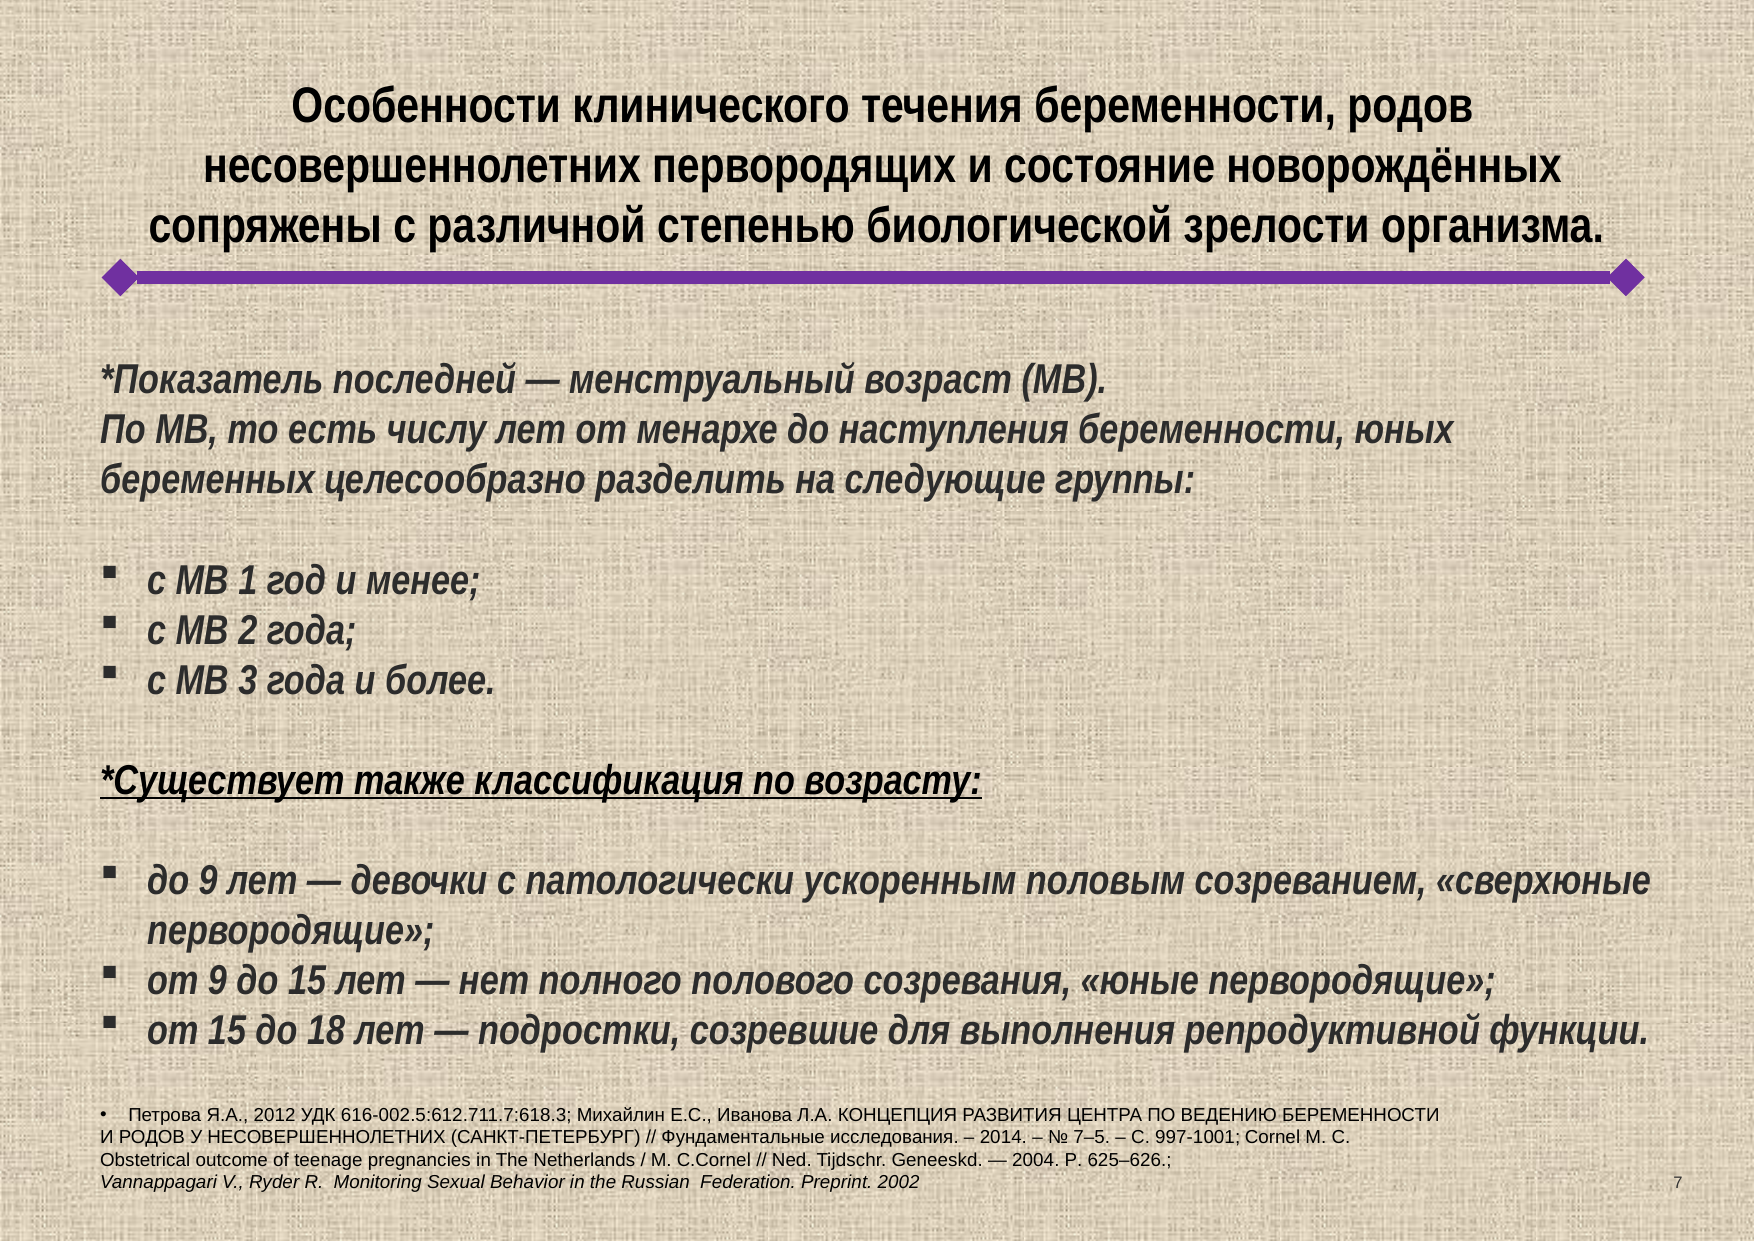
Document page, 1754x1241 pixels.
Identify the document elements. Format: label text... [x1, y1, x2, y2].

picture [0, 0, 1754, 1241]
text_box Особенности клинического течения беременности, родов несовершеннолетних первородящих и состояние новорождённых сопряжены с различной степенью биологической зрелости организма. *Показатель последней — менструальный возраст (МВ). По МВ, то есть числу лет от менархе до наступления беременности, юных беременных целесообразно разделить на следующие группы: с МВ 1 год и менее; с МВ 2 года; с МВ 3 года и более. *Существует также классификация по возрасту: до 9 лет — девочки с патологически ускоренным половым созреванием, «сверхюные первородящие»; от 9 до 15 лет — нет полного полового созревания, «юные первородящие»; от 15 до 18 лет — подростки, созревшие для выполнения репродуктивной функции. Петрова Я.А., 2012 УДК 616-002.5:612.711.7:618.3; Михайлин Е.С., Иванова Л.А. КОНЦЕПЦИЯ РАЗВИТИЯ ЦЕНТРА ПО ВЕДЕНИЮ БЕРЕМЕННОСТИ И РОДОВ У НЕСОВЕРШЕННОЛЕТНИХ (САНКТ-ПЕТЕРБУРГ) // Фундаментальные исследования. – 2014. – № 7–5. – С. 997-1001; Cornel M. C. Obstetrical outcome of teenage pregnancies in The Netherlands / М. С.Cornel // Ned. Tijdschr. Geneeskd. — 2004. Р. 625–626.; Vannappagari V., Ryder R. Monitoring Sexual Behavior in the Russian Federation. Preprint. 2002 [85, 64, 1680, 1241]
